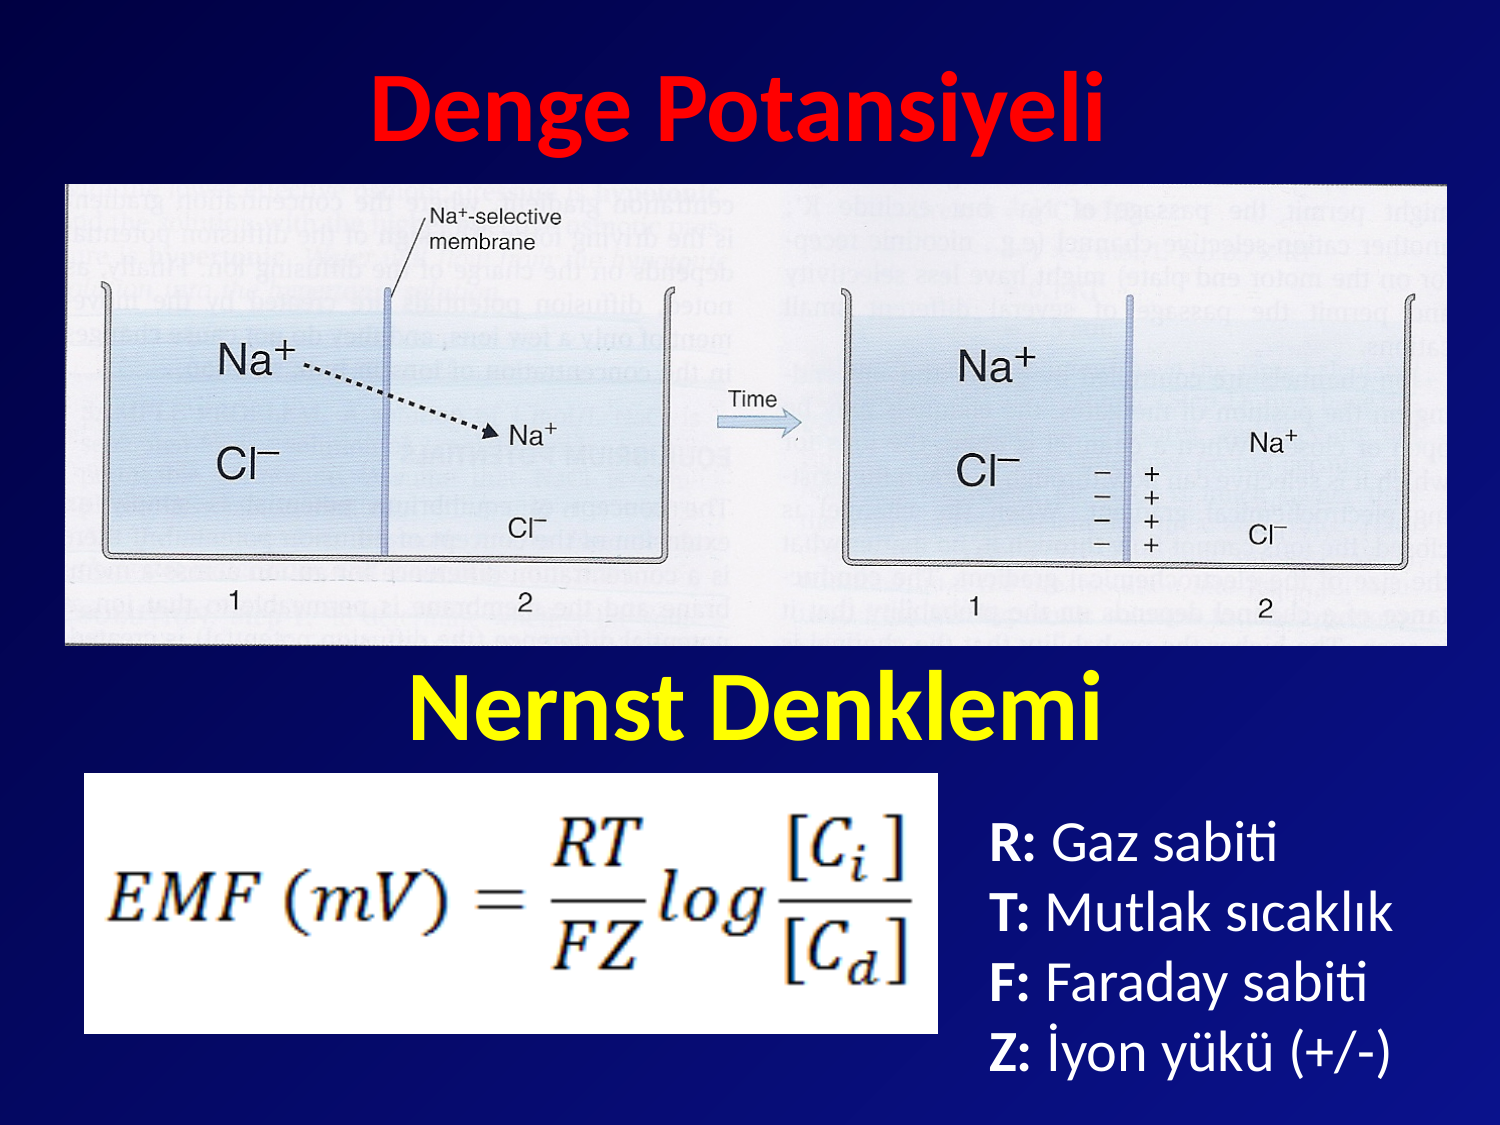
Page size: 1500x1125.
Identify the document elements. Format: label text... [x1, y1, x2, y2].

text_box R: Gaz sabiti T: Mutlak sıcaklık F: Faraday sabiti Z: İyon yükü (+/-) [974, 796, 1436, 1091]
list Nernst Denklemi [64, 653, 1447, 811]
text_box Denge Potansiyeli [74, 19, 1425, 182]
picture [84, 773, 938, 1034]
picture [64, 184, 1448, 646]
